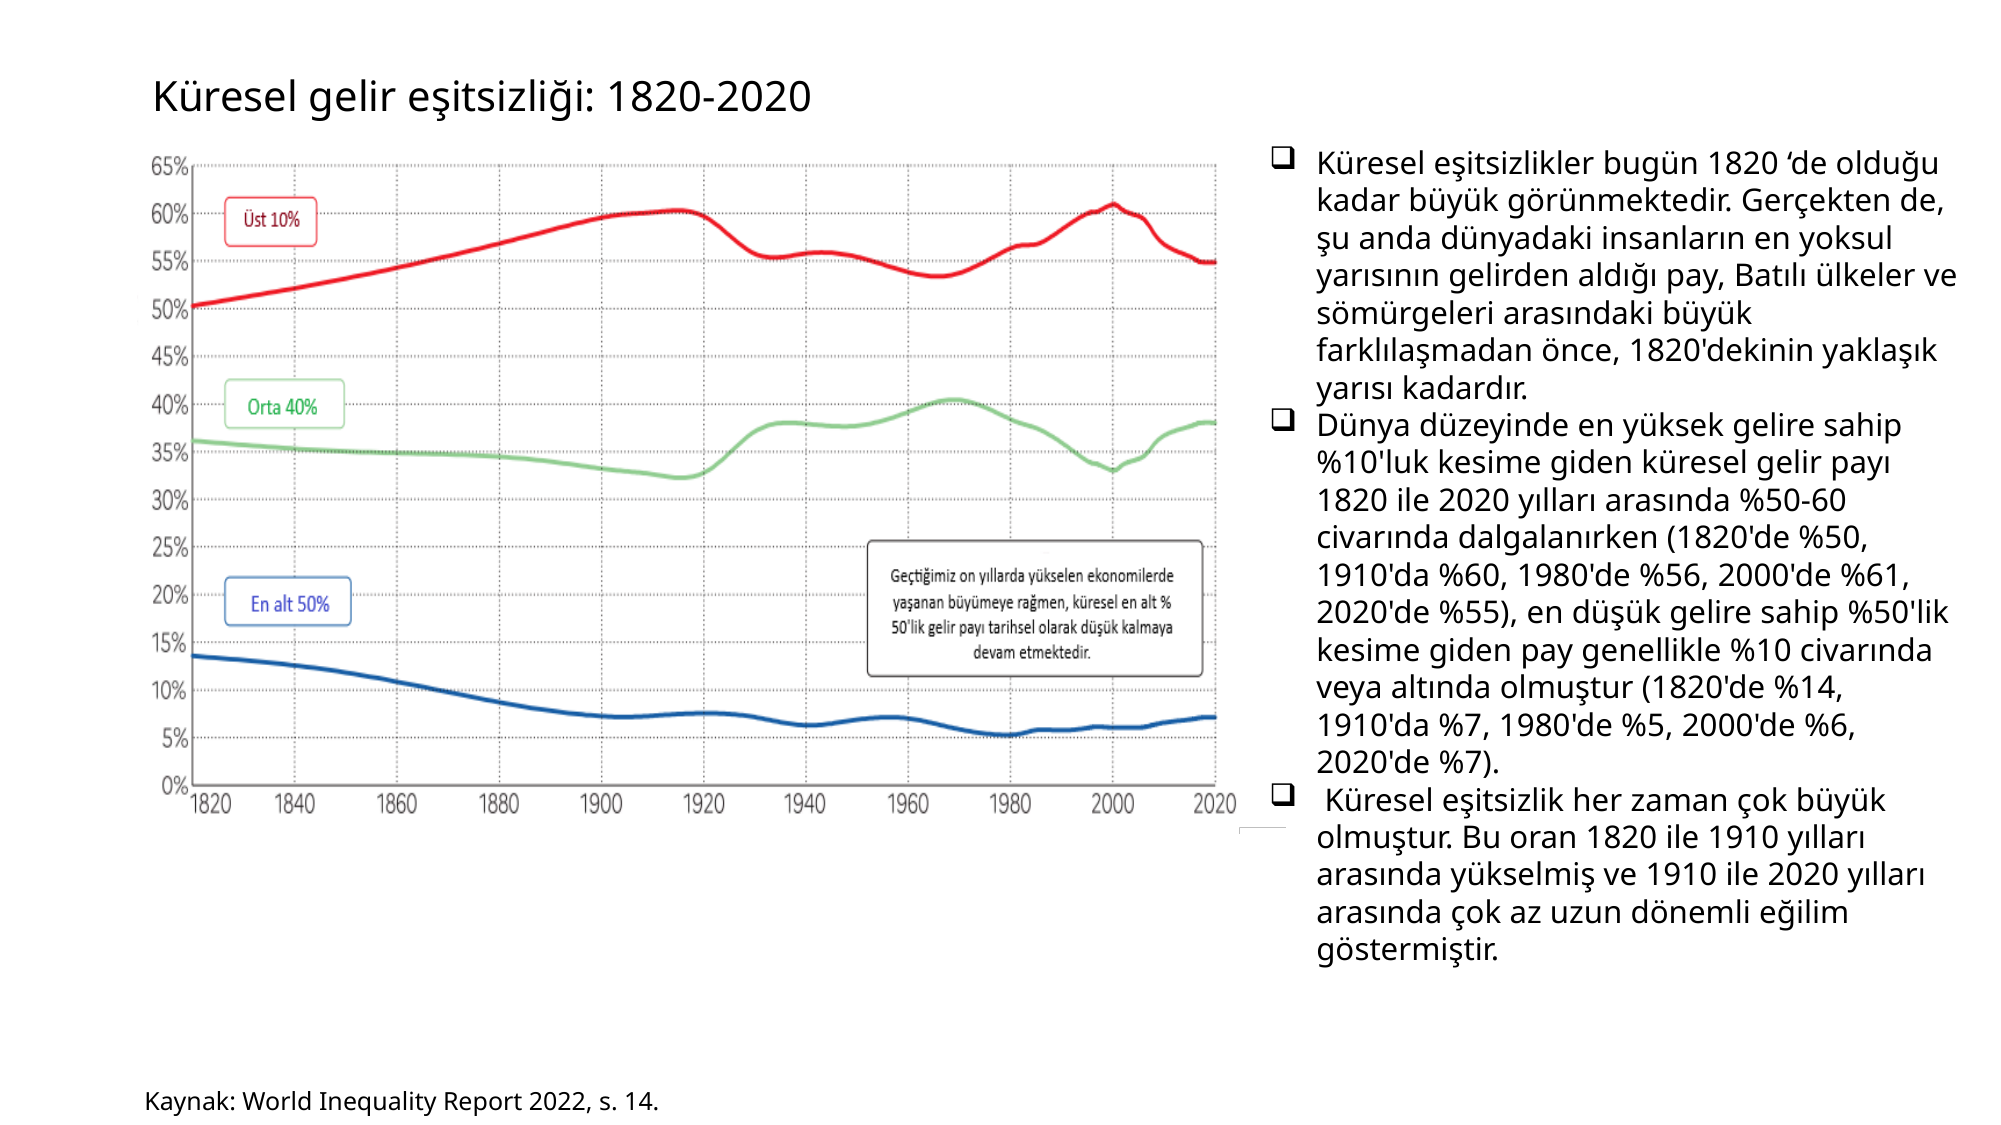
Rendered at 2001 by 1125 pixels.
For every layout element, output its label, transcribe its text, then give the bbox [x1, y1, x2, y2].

text_box Küresel eşitsizlikler bugün 1820 ‘de olduğu kadar büyük görünmektedir. Gerçekten de, şu anda dünyadaki insanların en yoksul yarısının gelirden aldığı pay, Batılı ülkeler ve sömürgeleri arasındaki büyük farklılaşmadan önce, 1820'dekinin yaklaşık yarısı kadardır. Dünya düzeyinde en yüksek gelire sahip %10'luk kesime giden küresel gelir payı 1820 ile 2020 yılları arasında %50-60 civarında dalgalanırken (1820'de %50, 1910'da %60, 1980'de %56, 2000'de %61, 2020'de %55), en düşük gelire sahip %50'lik kesime giden pay genellikle %10 civarında veya altında olmuştur (1820'de %14, 1910'da %7, 1980'de %5, 2000'de %6, 2020'de %7). Küresel eşitsizlik her zaman çok büyük olmuştur. Bu oran 1820 ile 1910 yılları arasında yükselmiş ve 1910 ile 2020 yılları arasında çok az uzun dönemli eğilim göstermiştir. [1254, 135, 1977, 1012]
title Küresel gelir eşitsizliği: 1820-2020 [137, 59, 1863, 136]
picture [136, 143, 1287, 835]
text_box Kaynak: World Inequality Report 2022, s. 14. [129, 1077, 1000, 1123]
